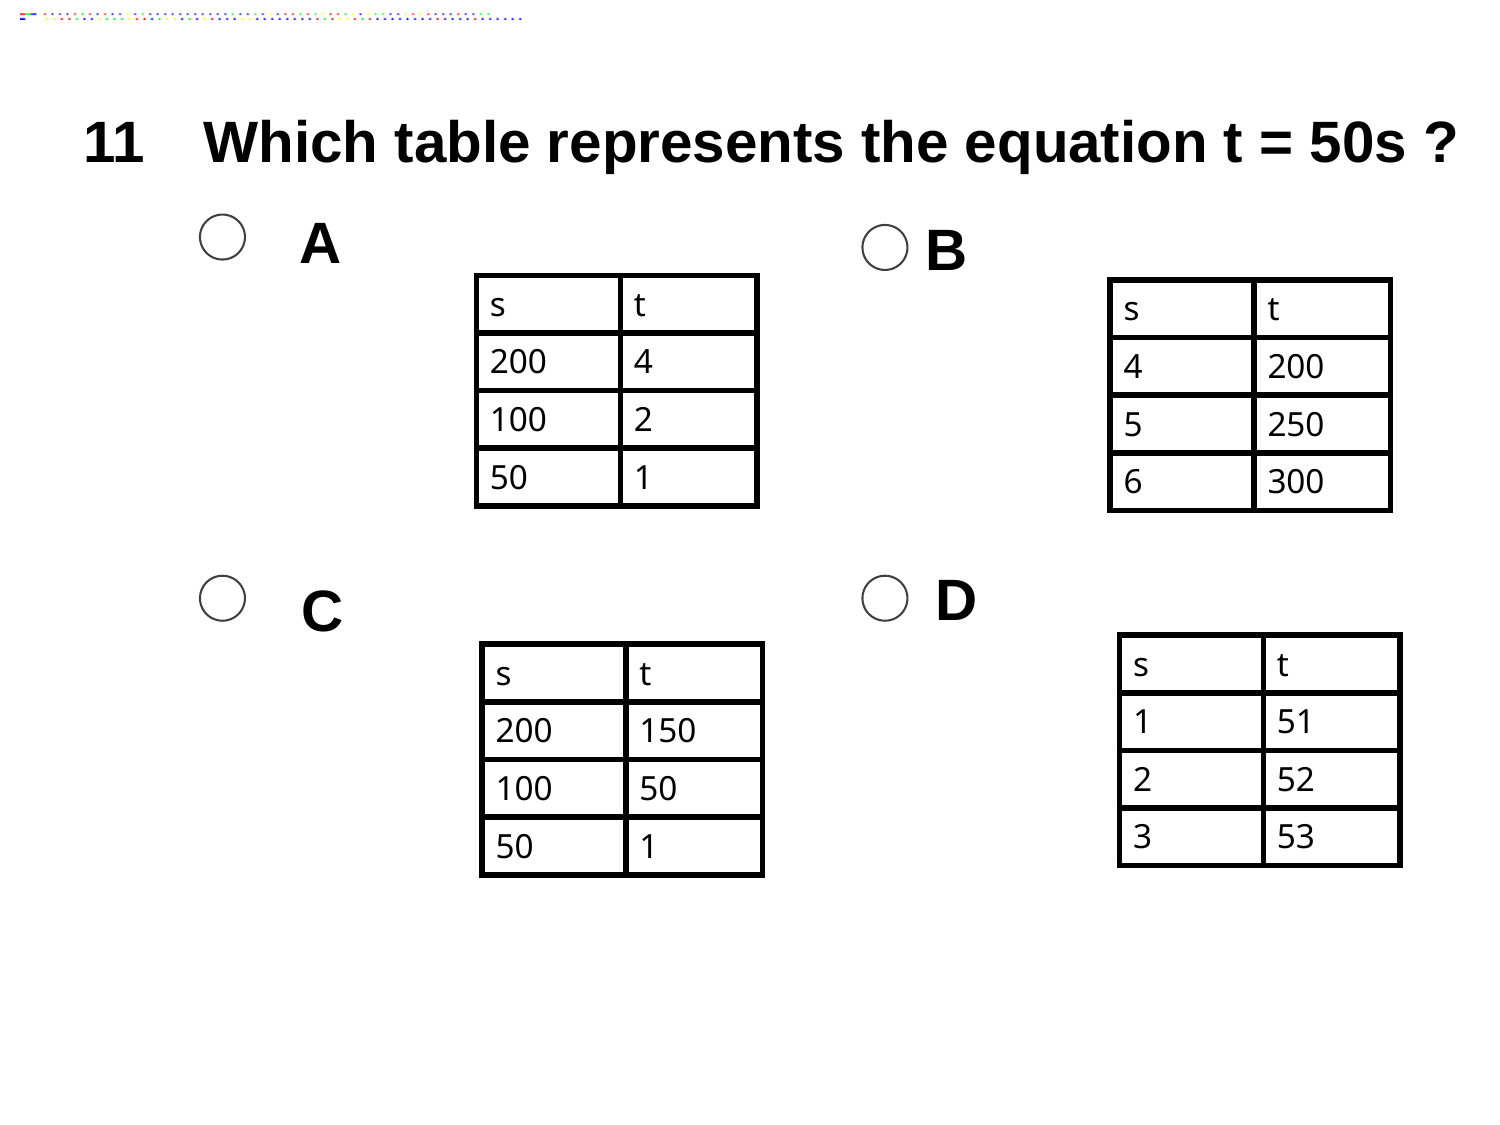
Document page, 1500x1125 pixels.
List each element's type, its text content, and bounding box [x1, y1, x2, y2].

table_cell 5 [1113, 398, 1251, 450]
table_cell 250 [1257, 398, 1388, 450]
table_cell 200 [485, 705, 623, 757]
table_cell 53 [1266, 811, 1397, 863]
table_cell 51 [1266, 696, 1397, 748]
table_header t [1266, 638, 1397, 690]
text_box [197, 573, 248, 623]
table_cell 2 [623, 393, 754, 445]
table_header t [623, 278, 754, 330]
picture [20, 11, 531, 20]
text_box 11 [71, 97, 191, 180]
table_cell 300 [1257, 456, 1388, 508]
table_header t [629, 647, 760, 699]
table_cell 52 [1266, 753, 1397, 805]
table_cell 100 [485, 762, 623, 814]
table_cell 3 [1122, 811, 1261, 863]
table_cell 1 [623, 451, 754, 503]
text_box [197, 212, 248, 262]
table_cell 150 [629, 705, 760, 757]
table_cell 50 [485, 820, 623, 872]
table_cell 50 [629, 762, 760, 814]
table_cell 6 [1113, 456, 1251, 508]
text_box D [922, 556, 1156, 639]
table_cell 200 [1257, 340, 1388, 392]
table_cell 100 [479, 393, 618, 445]
text_box C [288, 566, 522, 650]
table_cell 1 [1122, 696, 1261, 748]
table_cell 200 [479, 336, 618, 388]
text_box [860, 222, 910, 273]
table_cell 1 [629, 820, 760, 872]
text_box Which table represents the equation t = 50s ? [191, 97, 1500, 180]
table_cell 50 [479, 451, 618, 503]
table_header s [479, 278, 618, 330]
table_header s [485, 647, 623, 699]
table_cell 4 [623, 336, 754, 388]
table_header s [1122, 638, 1261, 690]
text_box A [287, 199, 516, 282]
table_header t [1257, 283, 1388, 335]
table_header s [1113, 283, 1251, 335]
text_box B [913, 205, 1144, 288]
table_cell 2 [1122, 753, 1261, 805]
table_cell 4 [1113, 340, 1251, 392]
text_box [860, 573, 910, 623]
